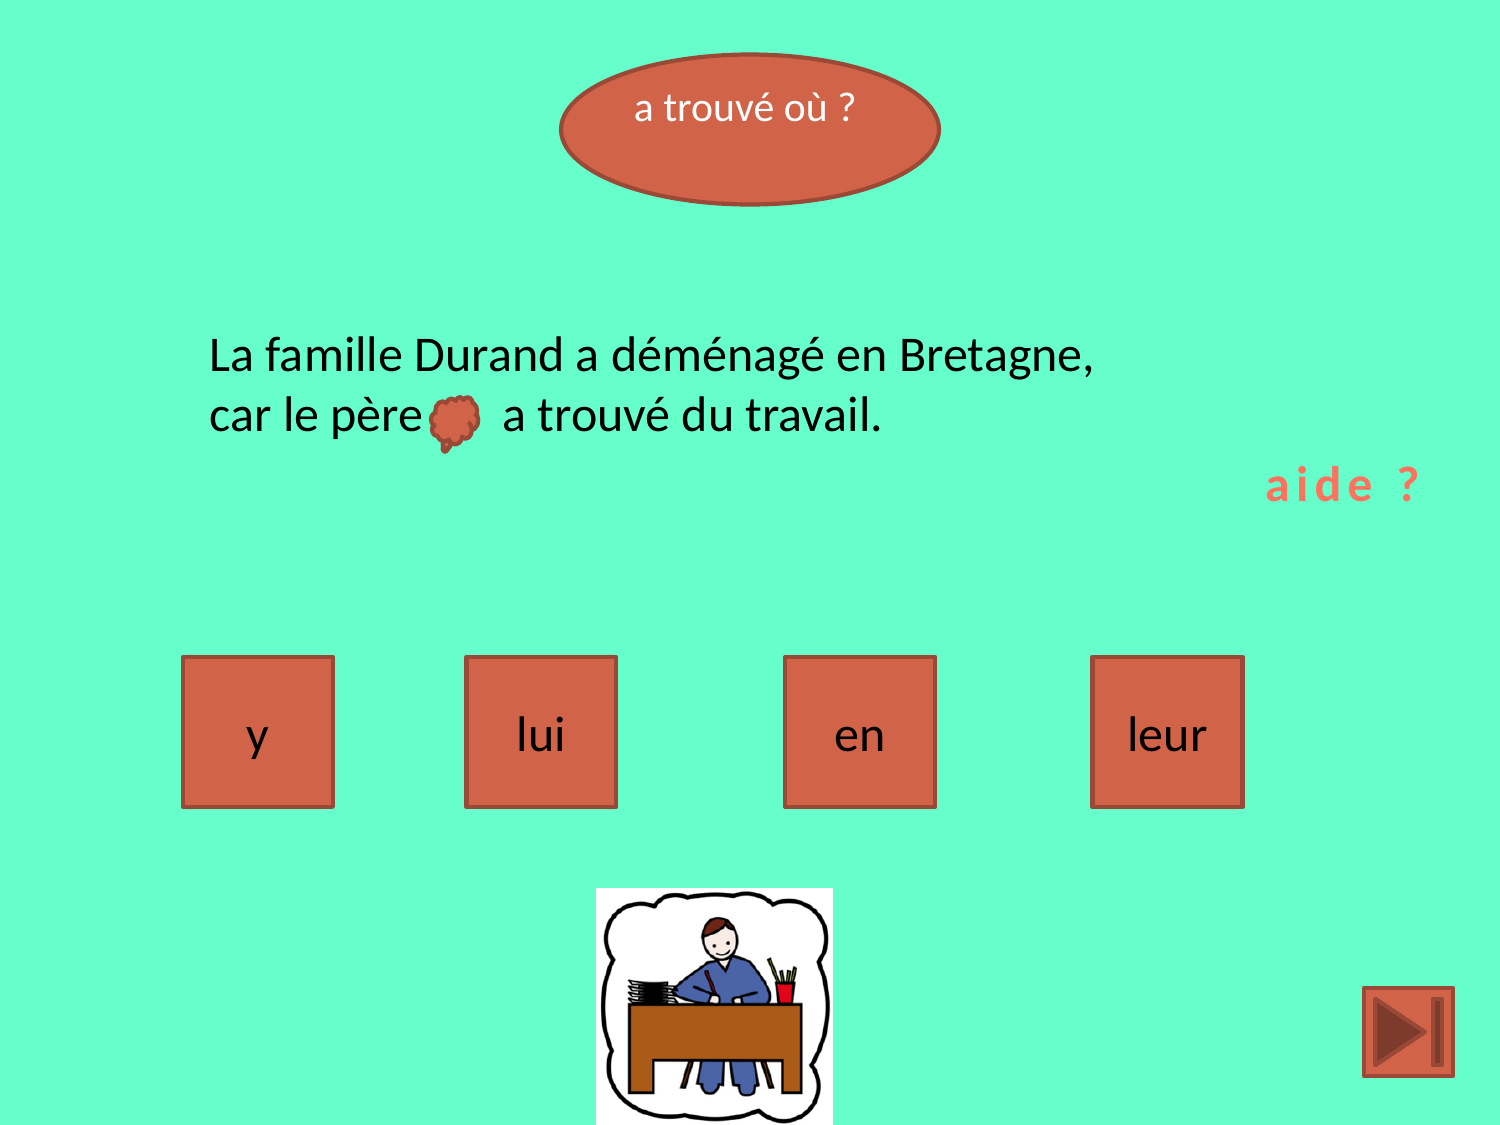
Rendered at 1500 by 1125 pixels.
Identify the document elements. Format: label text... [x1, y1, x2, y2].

text_box La famille Durand a déménagé en Bretagne, car le père a trouvé du travail. [194, 314, 1152, 450]
text_box [0, 0, 1500, 1125]
text_box lui [464, 655, 618, 809]
text_box a trouvé où ? [558, 52, 942, 207]
text_box en [783, 655, 937, 809]
text_box aide ? [1250, 444, 1435, 520]
text_box leur [1090, 655, 1245, 809]
text_box y [181, 655, 335, 809]
text_box [1362, 986, 1455, 1078]
picture [596, 888, 833, 1125]
